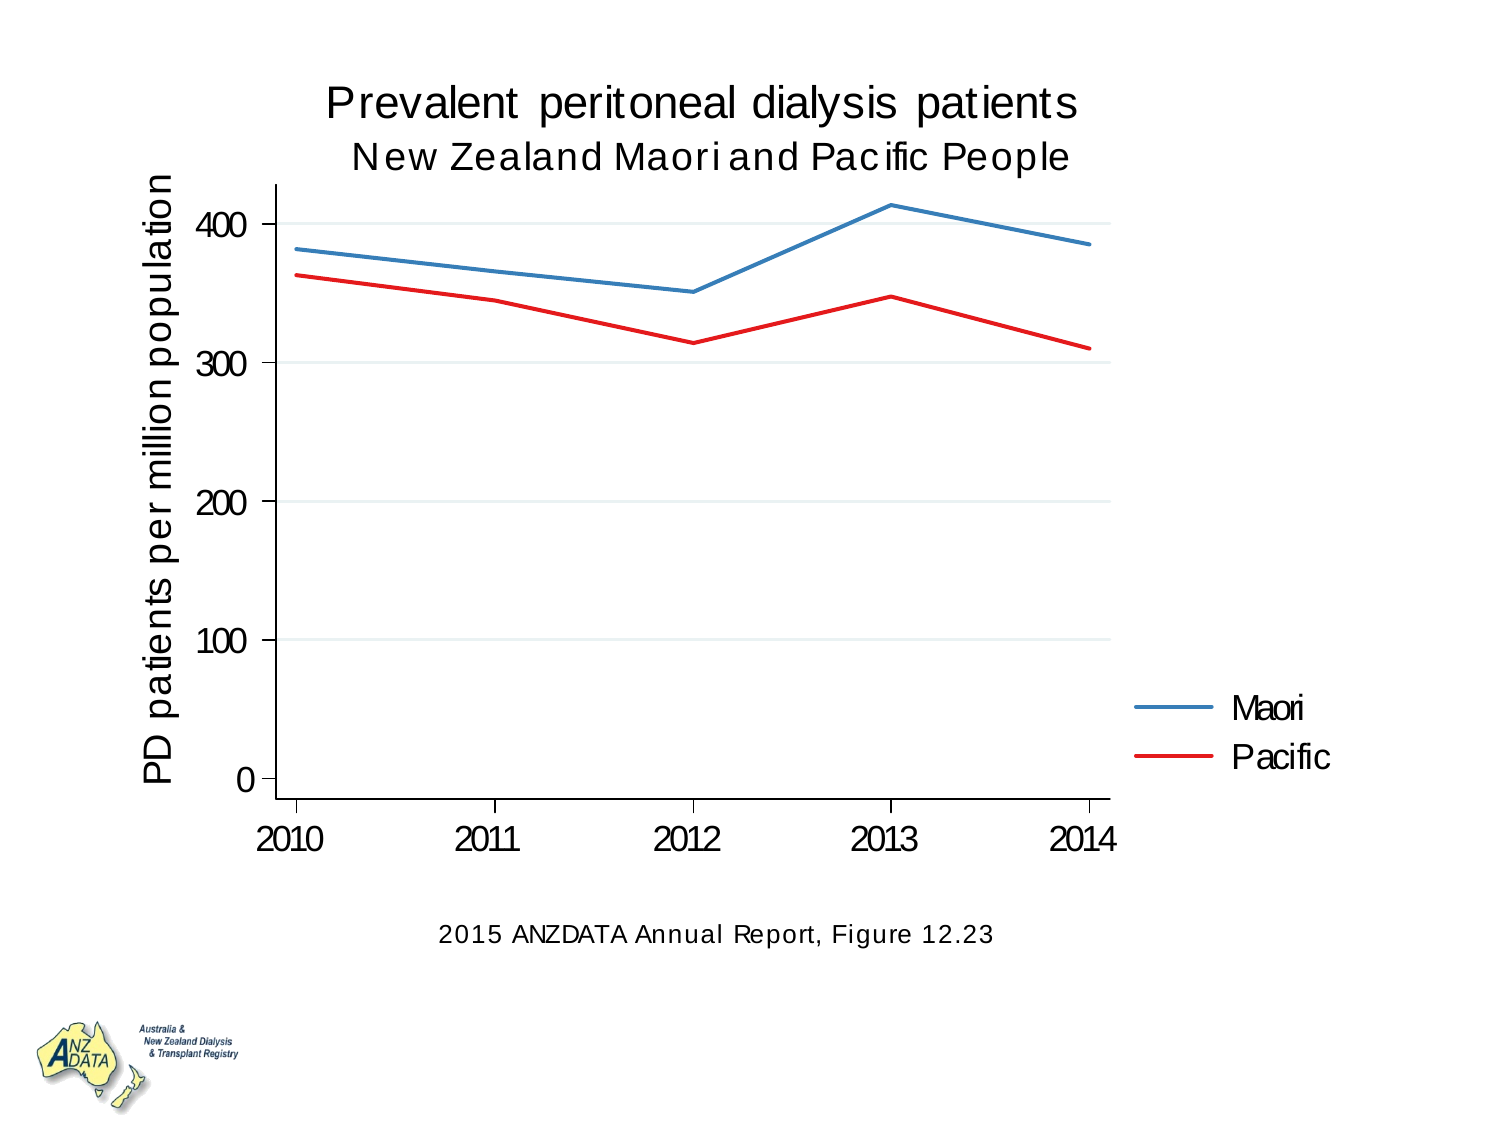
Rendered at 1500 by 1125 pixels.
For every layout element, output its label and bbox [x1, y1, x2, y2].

picture [100, 42, 1400, 988]
picture [29, 1016, 243, 1118]
